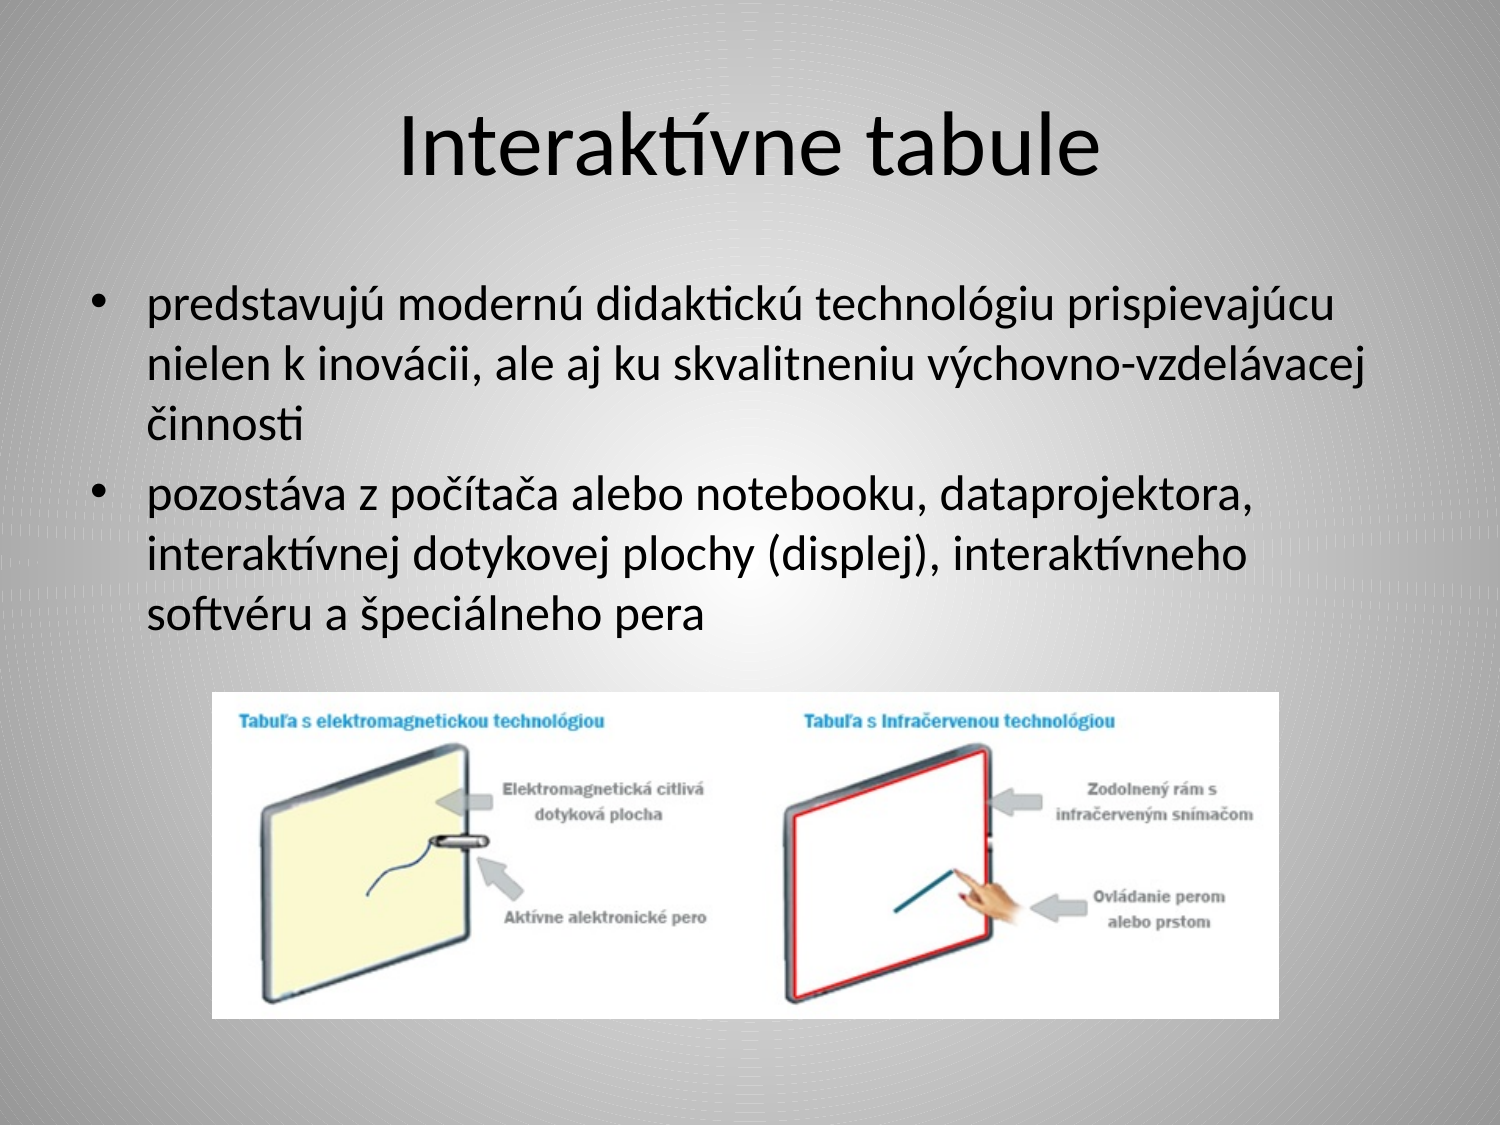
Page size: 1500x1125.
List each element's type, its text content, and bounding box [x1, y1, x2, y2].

title Interaktívne tabule [75, 45, 1425, 233]
picture [212, 692, 1279, 1020]
list predstavujú modernú didaktickú technológiu prispievajúcu nielen k inovácii, ale aj ku skvalitneniu výchovno-vzdelávacej činnosti pozostáva z počítača alebo notebooku, dataprojektora, interaktívnej dotykovej plochy (displej), interaktívneho softvéru a špeciálneho pera [75, 262, 1425, 1005]
